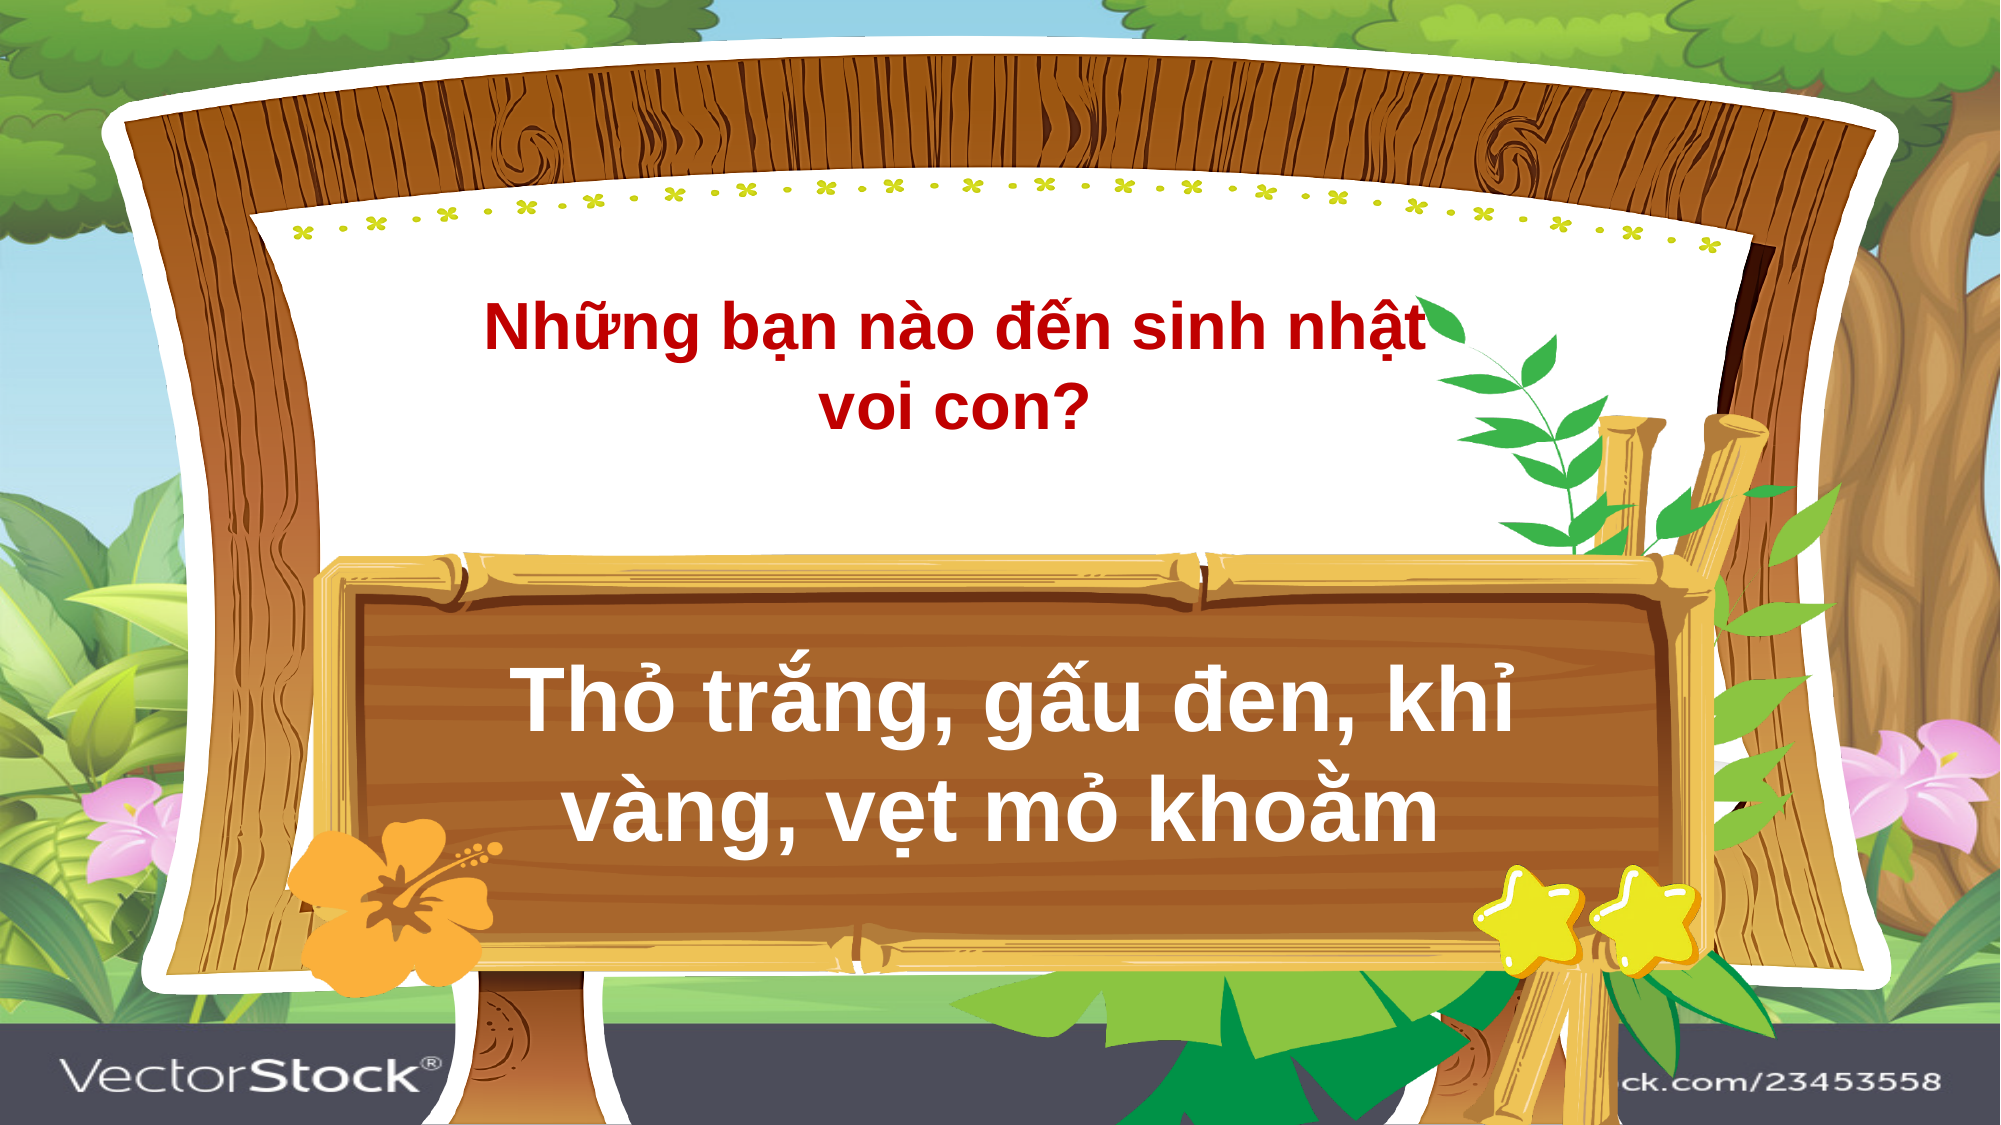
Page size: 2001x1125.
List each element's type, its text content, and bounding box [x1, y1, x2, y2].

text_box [1470, 860, 1705, 982]
text_box Viết vào vở câu trả lời cho câu hỏi a ở mục 3 [0, 0, 2000, 1125]
picture [101, 35, 1899, 1125]
